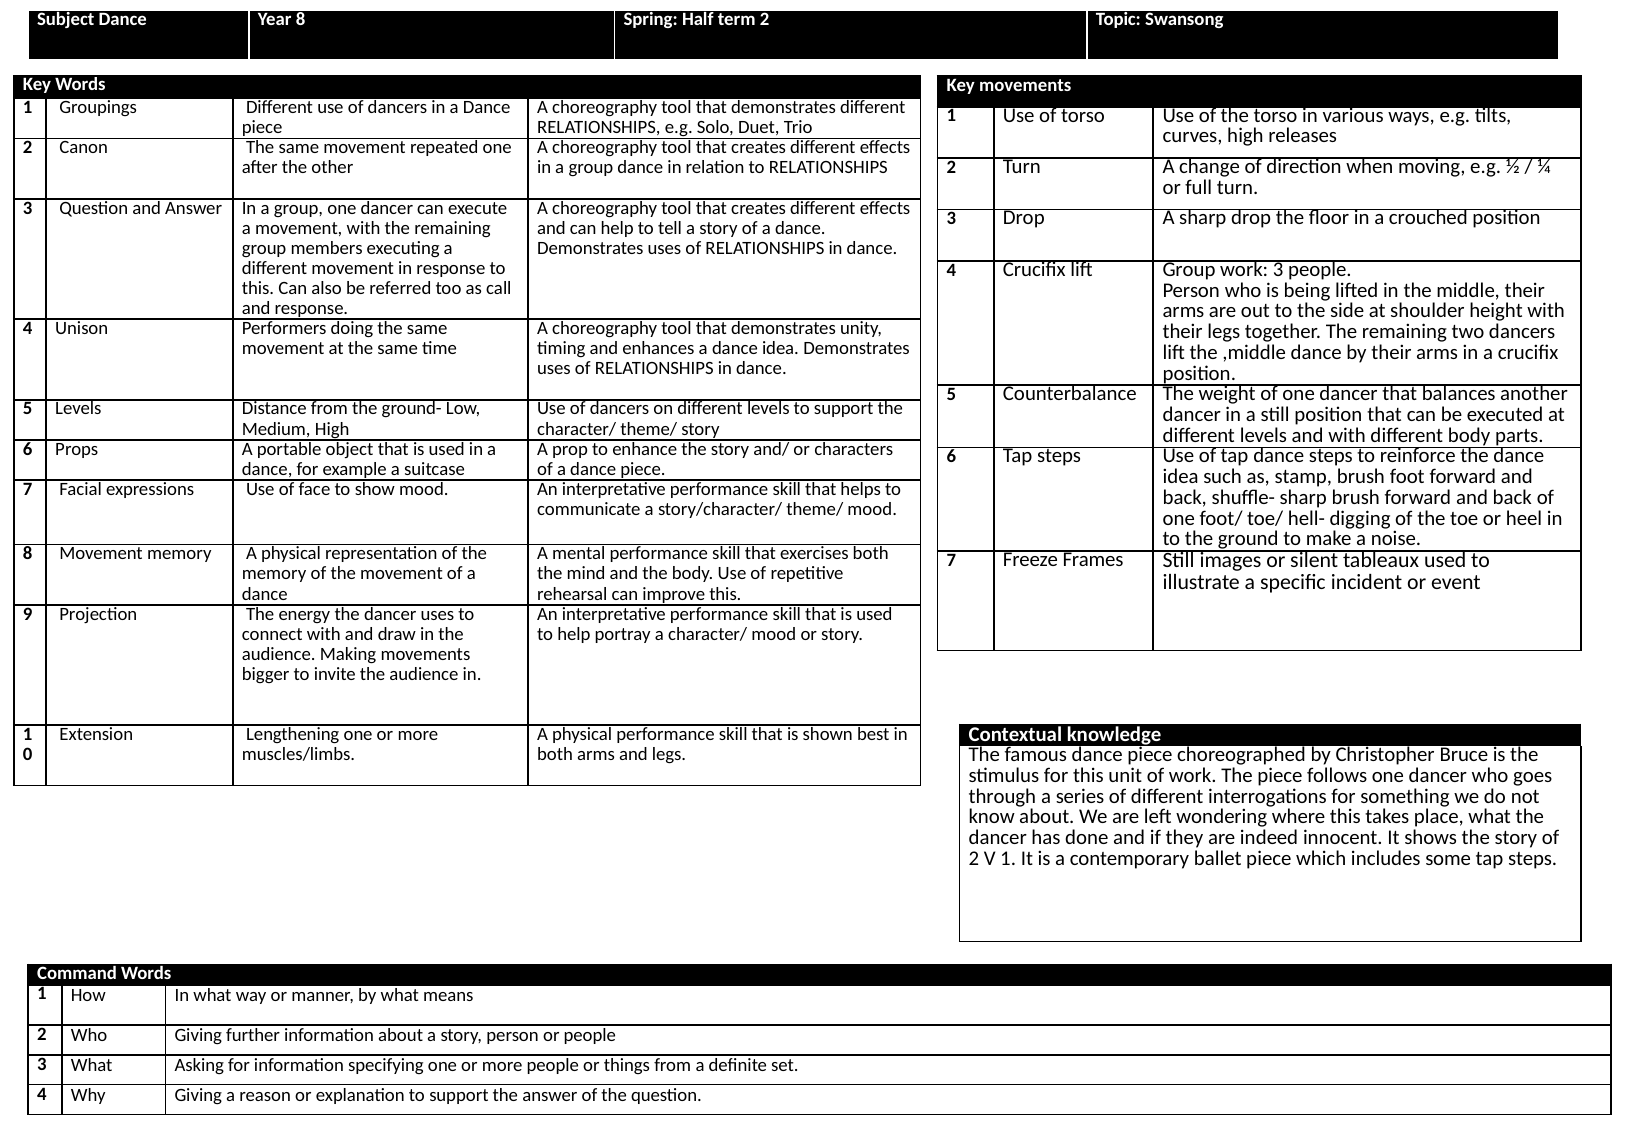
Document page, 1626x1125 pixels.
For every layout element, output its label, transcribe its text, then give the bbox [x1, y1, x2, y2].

table_cell 1 [938, 108, 993, 157]
table_cell 1 [15, 99, 45, 138]
table_cell A change of direction when moving, e.g. ½ / ¼ or full turn. [1154, 159, 1580, 209]
table_cell Use of dancers on different levels to support the character/ theme/ story [529, 401, 920, 439]
table_cell Props [47, 441, 232, 479]
table_cell Use of face to show mood. [234, 481, 527, 544]
table_cell An interpretative performance skill that is used to help portray a character/ mood or story. [529, 606, 920, 724]
table_cell A choreography tool that demonstrates unity, timing and enhances a dance idea. Demonstrates uses of RELATIONSHIPS in dance. [529, 320, 920, 399]
table_cell Question and Answer [47, 200, 232, 318]
table_cell 8 [15, 545, 45, 604]
table_cell 4 [938, 262, 993, 384]
table_cell A physical representation of the memory of the movement of a dance [234, 545, 527, 604]
table_header Spring: Half term 2 [615, 11, 1086, 59]
table_cell 3 [938, 210, 993, 260]
table_cell 10 [15, 726, 45, 785]
table_cell A choreography tool that creates different effects and can help to tell a story of a dance. Demonstrates uses of RELATIONSHIPS in dance. [529, 200, 920, 318]
table_cell 3 [29, 1056, 61, 1084]
table_cell Different use of dancers in a Dance piece [234, 99, 527, 138]
table_header Year 8 [250, 11, 614, 59]
table_cell Counterbalance [995, 386, 1152, 447]
table_cell Why [63, 1085, 165, 1114]
table_cell 7 [938, 552, 993, 650]
table_cell 9 [15, 606, 45, 724]
table_cell Use of torso [995, 108, 1152, 157]
table_cell 5 [15, 401, 45, 439]
table_header Subject Dance [29, 11, 248, 59]
table_cell 1 [29, 986, 61, 1024]
table_header [529, 77, 920, 97]
table_cell A prop to enhance the story and/ or characters of a dance piece. [529, 441, 920, 479]
table_cell 4 [29, 1085, 61, 1114]
table_cell Asking for information specifying one or more people or things from a definite set. [166, 1056, 1610, 1084]
table_cell A mental performance skill that exercises both the mind and the body. Use of repetitive rehearsal can improve this. [529, 545, 920, 604]
table_cell An interpretative performance skill that helps to communicate a story/character/ theme/ mood. [529, 481, 920, 544]
table_cell 3 [15, 200, 45, 318]
table_cell Distance from the ground- Low, Medium, High [234, 401, 527, 439]
table_cell 4 [15, 320, 45, 399]
table_cell 2 [29, 1026, 61, 1054]
table_cell In what way or manner, by what means [166, 986, 1610, 1024]
table_cell 5 [938, 386, 993, 447]
table_cell Facial expressions [47, 481, 232, 544]
table_cell A physical performance skill that is shown best in both arms and legs. [529, 726, 920, 785]
table_cell The same movement repeated one after the other [234, 139, 527, 198]
table_cell Projection [47, 606, 232, 724]
table_cell What [63, 1056, 165, 1084]
table_cell Levels [47, 401, 232, 439]
table_cell Tap steps [995, 448, 1152, 550]
table_cell In a group, one dancer can execute a movement, with the remaining group members executing a different movement in response to this. Can also be referred too as call and response. [234, 200, 527, 318]
table_cell Canon [47, 139, 232, 198]
table_header Command Words [29, 965, 1610, 984]
table_cell 6 [938, 448, 993, 550]
table_cell 2 [15, 139, 45, 198]
table_cell A portable object that is used in a dance, for example a suitcase [234, 441, 527, 479]
table_cell How [63, 986, 165, 1024]
table_cell Extension [47, 726, 232, 785]
table_cell A sharp drop the floor in a crouched position [1154, 210, 1580, 260]
table_cell The energy the dancer uses to connect with and draw in the audience. Making movements bigger to invite the audience in. [234, 606, 527, 724]
table_header Topic: Swansong [1088, 11, 1558, 59]
table_cell Performers doing the same movement at the same time [234, 320, 527, 399]
table_header Key movements [938, 77, 1580, 106]
table_cell A choreography tool that demonstrates different RELATIONSHIPS, e.g. Solo, Duet, Trio [529, 99, 920, 138]
table_cell Giving further information about a story, person or people [166, 1026, 1610, 1054]
table_cell Still images or silent tableaux used to illustrate a specific incident or event [1154, 552, 1580, 650]
table_cell Who [63, 1026, 165, 1054]
table_cell Freeze Frames [995, 552, 1152, 650]
table_cell 2 [938, 159, 993, 209]
table_cell 7 [15, 481, 45, 544]
table_cell 6 [15, 441, 45, 479]
table_cell A choreography tool that creates different effects in a group dance in relation to RELATIONSHIPS [529, 139, 920, 198]
table_cell The famous dance piece choreographed by Christopher Bruce is the stimulus for this unit of work. The piece follows one dancer who goes through a series of different interrogations for something we do not know about. We are left wondering where this takes place, what the dancer has done and if they are indeed innocent. It shows the story of 2 V 1. It is a contemporary ballet piece which includes some tap steps. [960, 746, 1580, 941]
table_cell Movement memory [47, 545, 232, 604]
table_cell Group work: 3 people. Person who is being lifted in the middle, their arms are out to the side at shoulder height with their legs together. The remaining two dancers lift the ,middle dance by their arms in a crucifix position. [1154, 262, 1580, 384]
table_cell Crucifix lift [995, 262, 1152, 384]
table_cell Use of tap dance steps to reinforce the dance idea such as, stamp, brush foot forward and back, shuffle- sharp brush forward and back of one foot/ toe/ hell- digging of the toe or heel in to the ground to make a noise. [1154, 448, 1580, 550]
table_cell Unison [47, 320, 232, 399]
table_cell Use of the torso in various ways, e.g. tilts, curves, high releases [1154, 108, 1580, 157]
table_header Contextual knowledge [960, 725, 1580, 746]
table_cell Drop [995, 210, 1152, 260]
table_cell Groupings [47, 99, 232, 138]
table_cell The weight of one dancer that balances another dancer in a still position that can be executed at different levels and with different body parts. [1154, 386, 1580, 447]
table_cell Giving a reason or explanation to support the answer of the question. [166, 1085, 1610, 1114]
table_header Key Words [15, 77, 527, 97]
table_cell Turn [995, 159, 1152, 209]
table_cell Lengthening one or more muscles/limbs. [234, 726, 527, 785]
